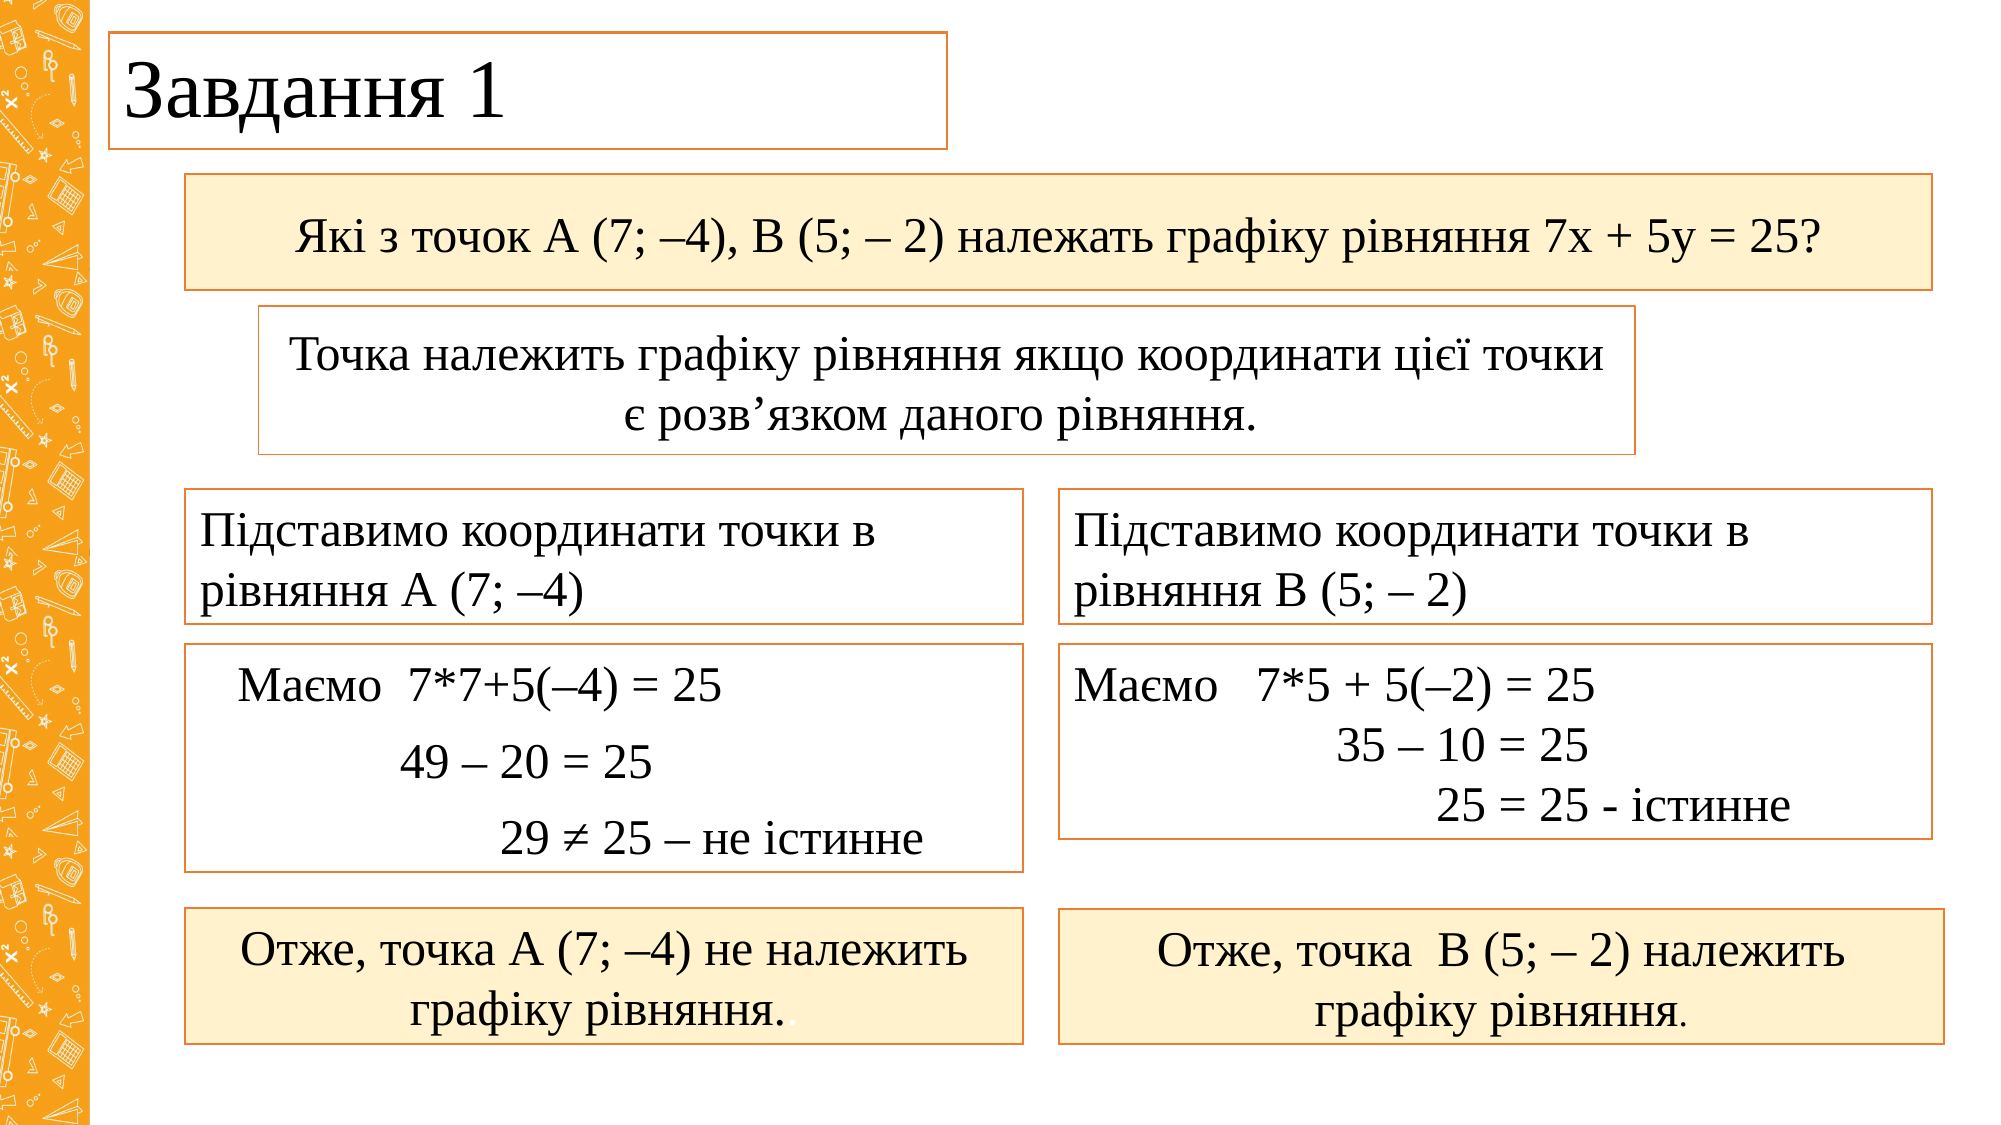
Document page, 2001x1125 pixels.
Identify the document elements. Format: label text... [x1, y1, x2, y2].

text_box Маємо 7*5 + 5(–2) = 25 35 – 10 = 25 25 = 25 - істинне [1058, 643, 1933, 840]
title Завдання 1 [108, 31, 948, 150]
text_box Підставимо координати точки в рівняння В (5; – 2) [1058, 488, 1933, 625]
text_box Підставимо координати точки в рівняння А (7; –4) [184, 488, 1024, 625]
text_box Маємо 7*7+5(–4) = 25 49 – 20 = 25 29 ≠ 25 – не істинне [184, 643, 1024, 873]
text_box Отже, точка А (7; –4) не належить графіку рівняння.. [184, 907, 1024, 1045]
picture [0, 0, 190, 1125]
text_box Які з точок А (7; –4), В (5; – 2) належать графіку рівняння 7х + 5у = 25? [184, 173, 1933, 291]
text_box Точка належить графіку рівняння якщо координати цієї точки є розв’язком даного рівняння. [258, 306, 1636, 455]
text_box Отже, точка В (5; – 2) належить графіку рівняння. [1058, 908, 1945, 1045]
